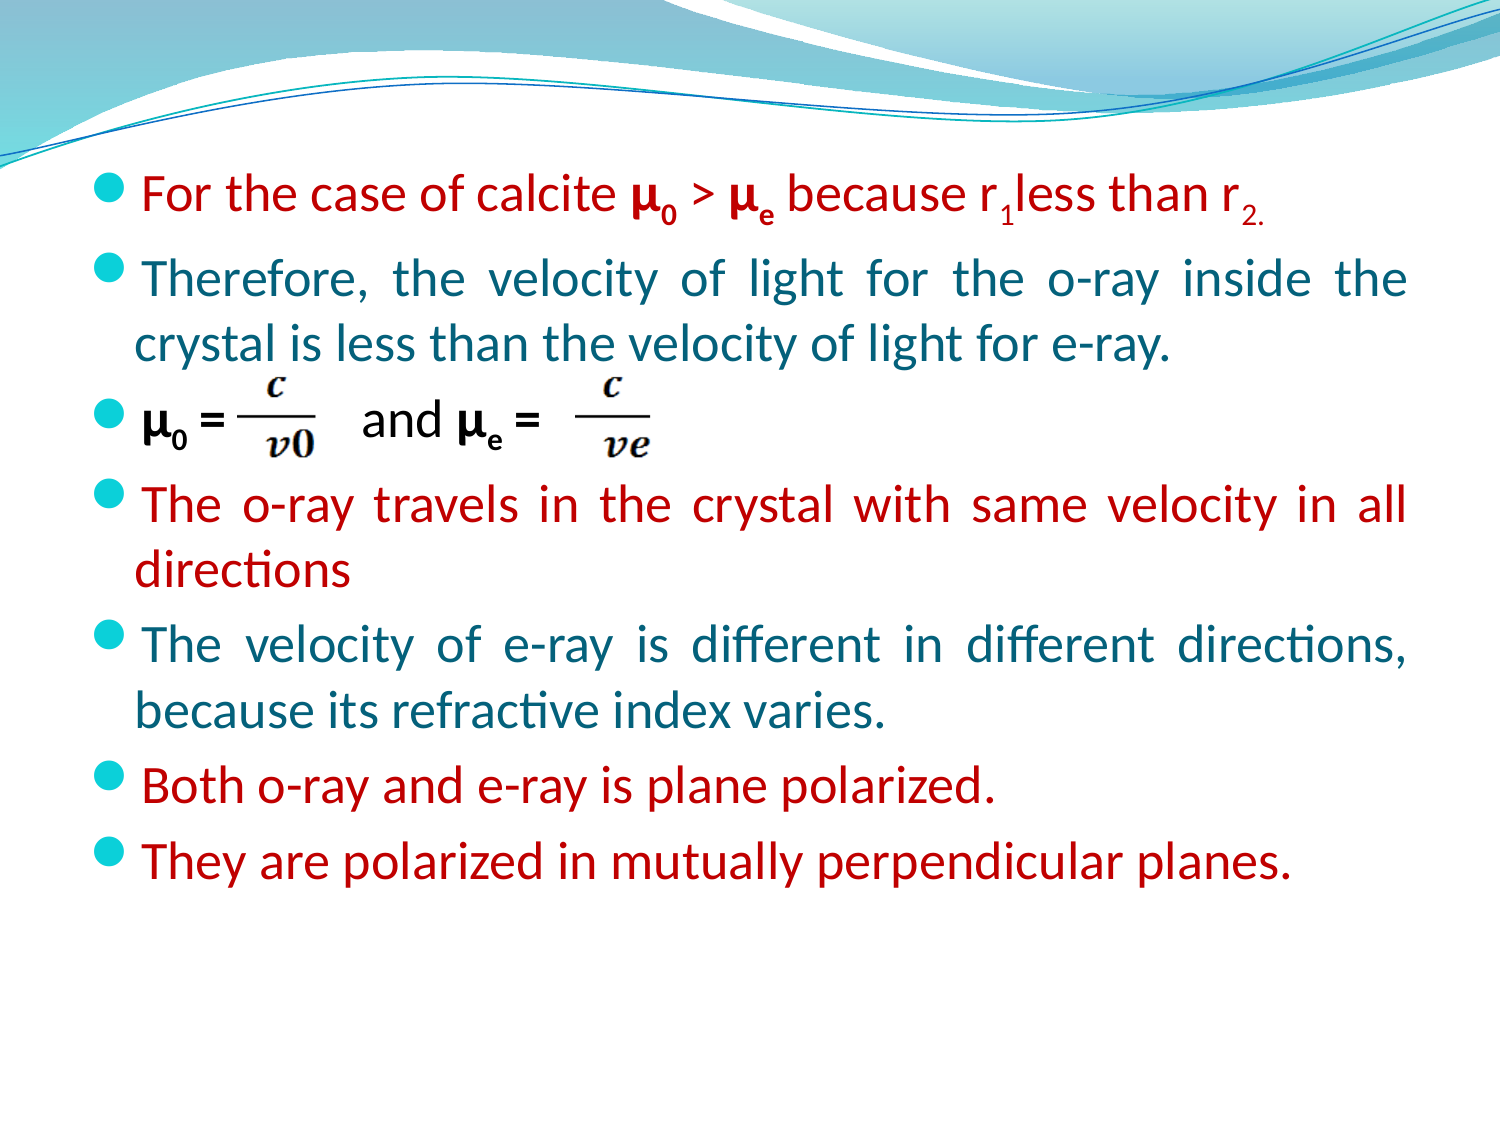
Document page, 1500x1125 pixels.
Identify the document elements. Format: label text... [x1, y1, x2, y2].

text_box [231, 376, 331, 481]
picture [237, 374, 324, 469]
list For the case of calcite µ0 > µe because r1less than r2. Therefore, the velocity of light for the o-ray inside the crystal is less than the velocity of light for e-ray. µ0 = and µe = The o-ray travels in the crystal with same velocity in all directions The velocity of e-ray is different in different directions, because its refractive index varies. Both o-ray and e-ray is plane polarized. They are polarized in mutually perpendicular planes. [75, 149, 1425, 1038]
text_box [568, 376, 667, 481]
picture [574, 374, 660, 469]
